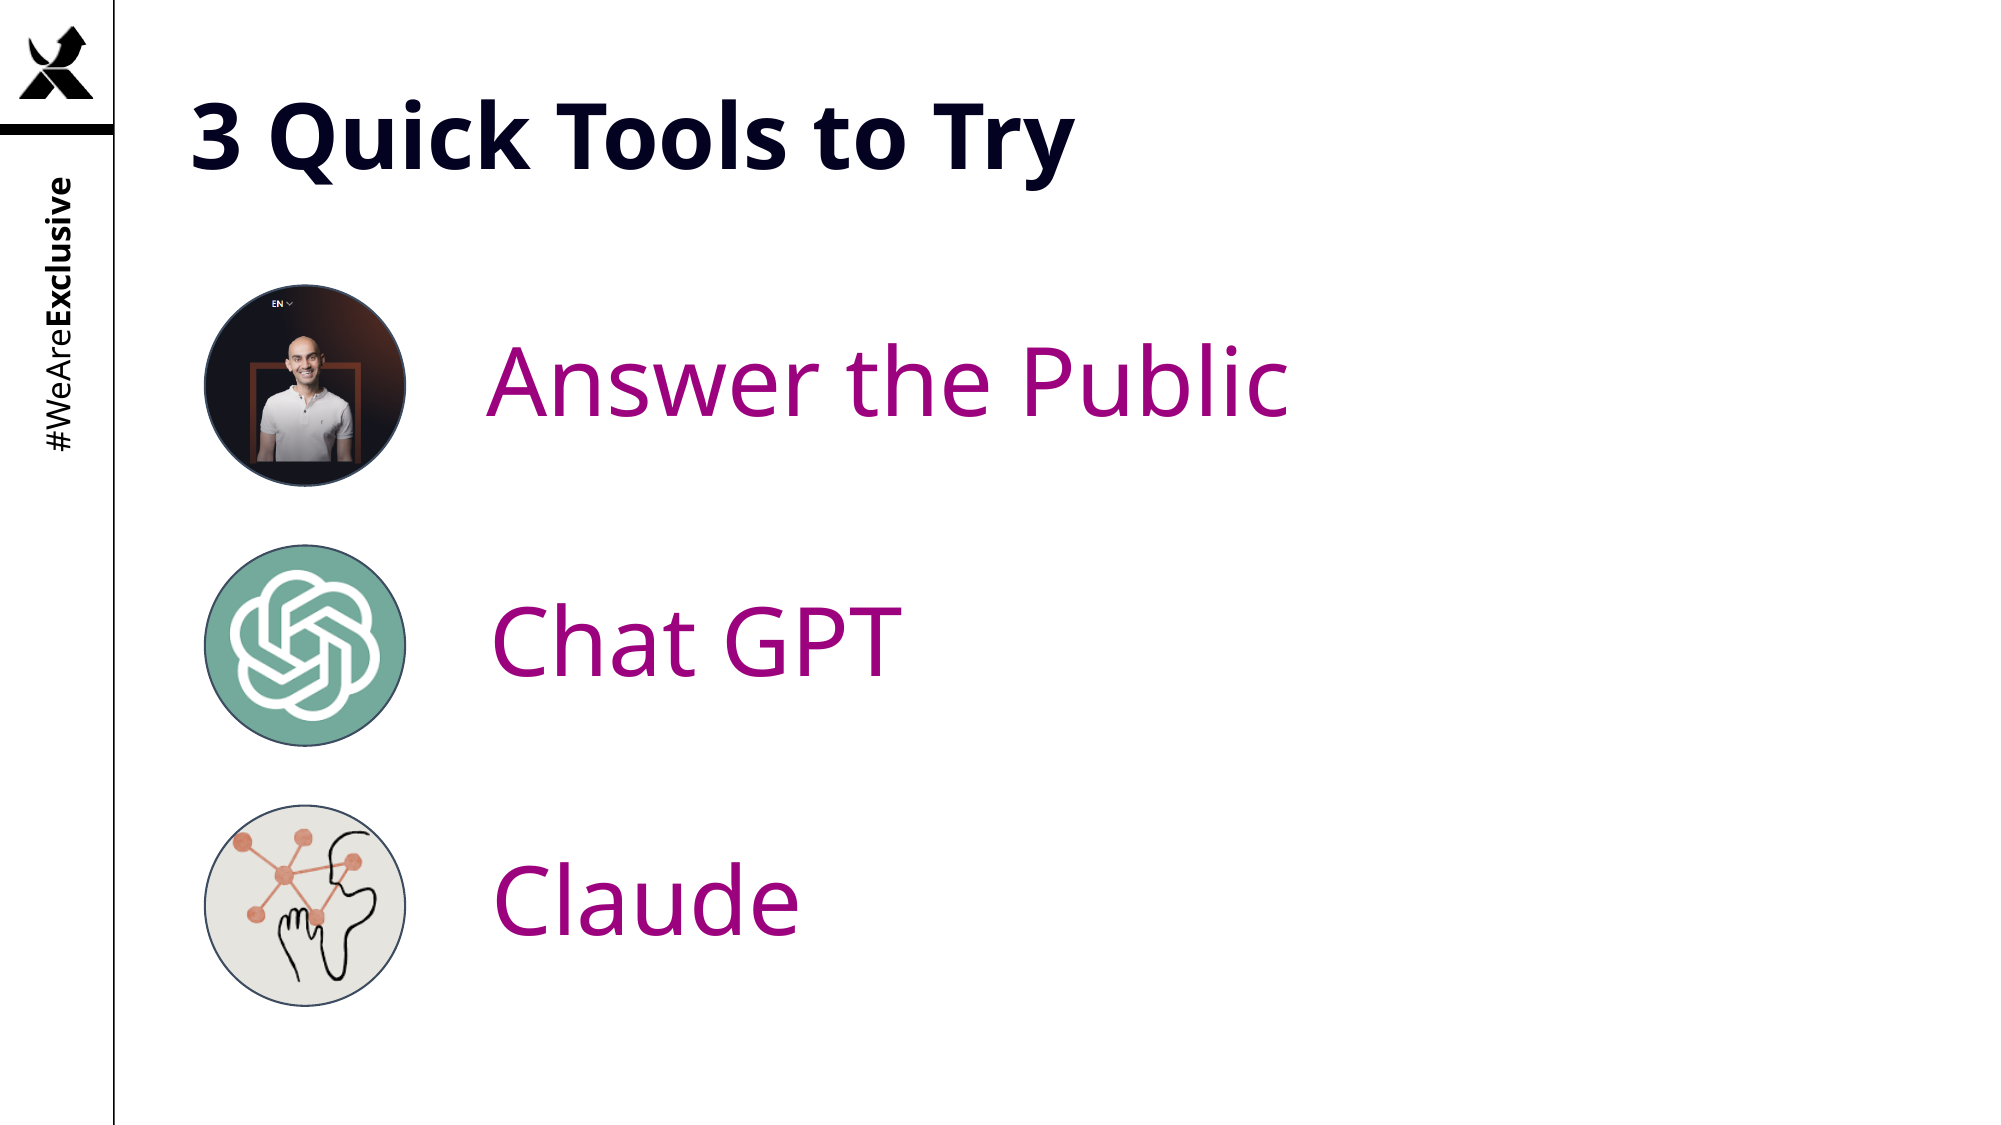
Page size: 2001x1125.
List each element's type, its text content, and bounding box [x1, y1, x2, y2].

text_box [0, 285, 1627, 1007]
picture [19, 26, 93, 99]
title 3 Quick Tools to Try [175, 82, 1939, 180]
